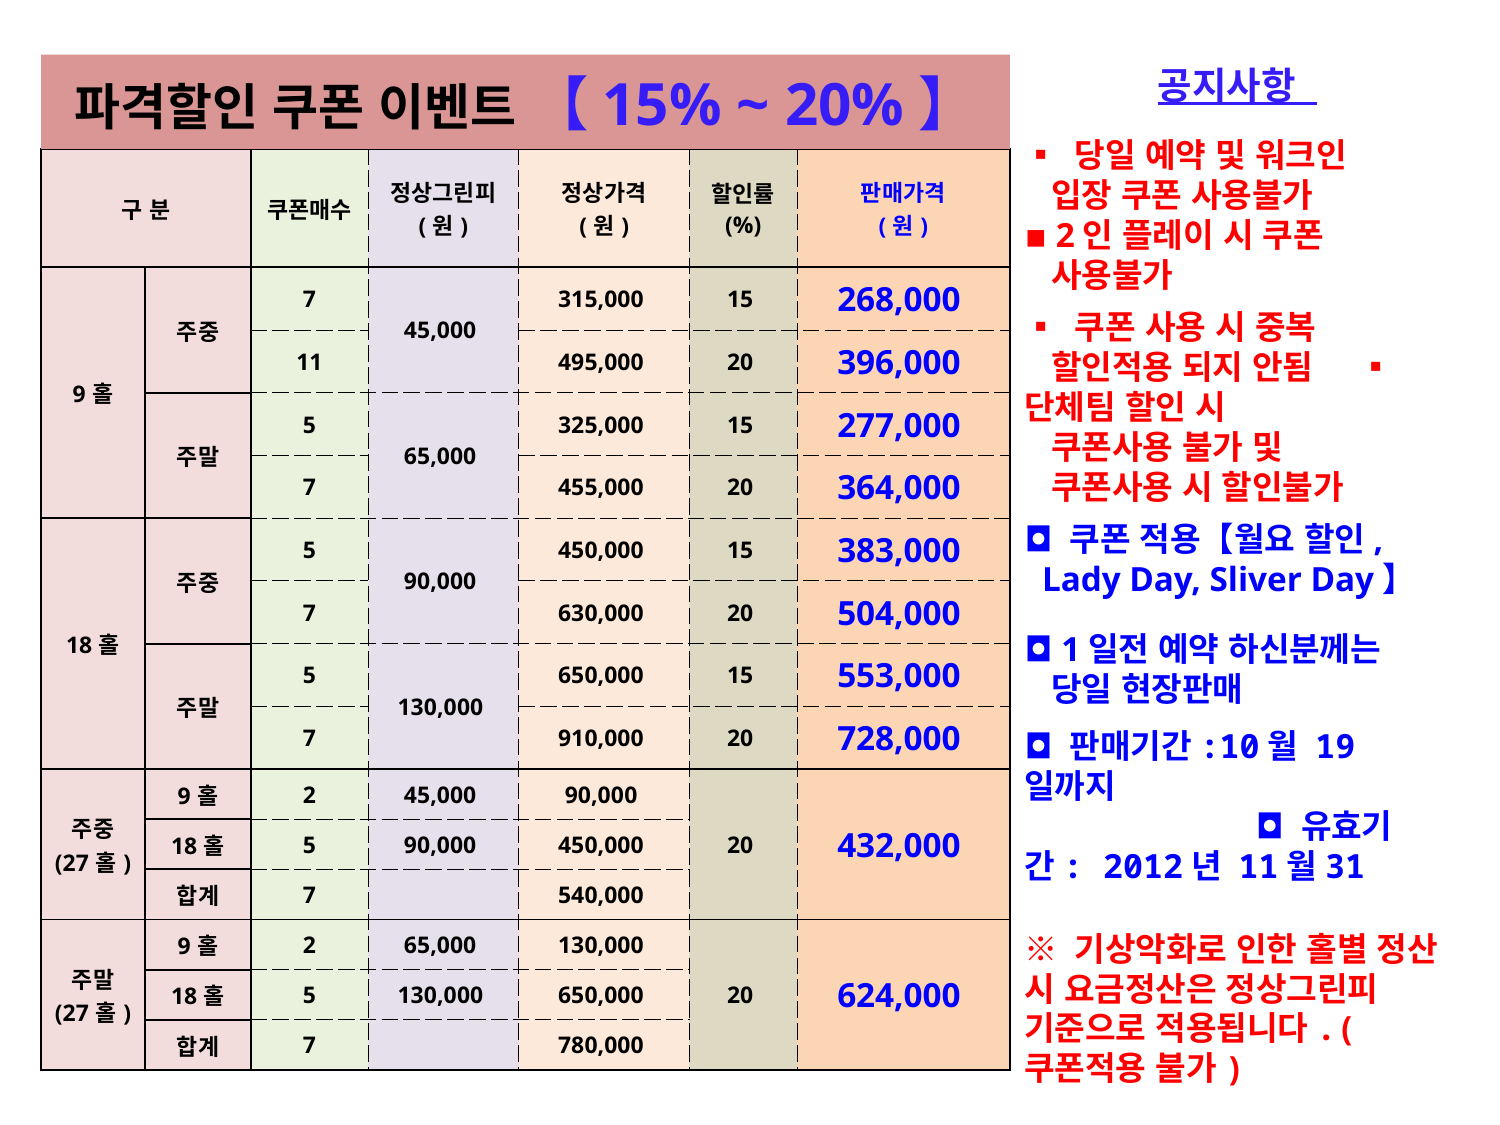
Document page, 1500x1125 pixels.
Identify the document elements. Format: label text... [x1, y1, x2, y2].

table_cell 7 [252, 1020, 368, 1069]
table_cell 9홀 [146, 920, 250, 969]
table_cell 주중 (27홀) [42, 770, 144, 919]
table_cell 910,000 [519, 706, 689, 768]
table_cell 20 [689, 455, 797, 518]
table_cell 15 [689, 518, 797, 581]
table_cell 130,000 [368, 644, 519, 768]
table_cell 2 [252, 920, 368, 970]
table_cell 455,000 [519, 455, 689, 518]
table_cell 325,000 [519, 393, 689, 455]
table_cell 18홀 [146, 971, 250, 1019]
table_cell 630,000 [519, 581, 689, 644]
table_cell 주중 [146, 519, 250, 643]
table_cell 90,000 [368, 518, 519, 644]
table_cell 주말 [146, 645, 250, 768]
table_cell 7 [252, 581, 368, 644]
table_cell 2 [252, 770, 368, 819]
table_cell 합계 [146, 1021, 250, 1069]
table_cell 5 [252, 518, 368, 581]
table_cell 20 [689, 706, 797, 768]
table_cell 650,000 [519, 970, 689, 1020]
table_header 정상가격 (원) [519, 151, 689, 266]
table_cell 268,000 [797, 268, 1009, 330]
table_cell 650,000 [519, 644, 689, 706]
table_cell 624,000 [797, 920, 1009, 1069]
table_cell 396,000 [797, 330, 1009, 393]
table_cell 18홀 [146, 820, 250, 868]
table_cell 277,000 [797, 393, 1009, 455]
table_cell 45,000 [368, 770, 519, 819]
table_cell 5 [252, 970, 368, 1020]
table_cell 20 [689, 581, 797, 644]
table_cell 15 [689, 268, 797, 330]
table_cell 5 [252, 393, 368, 455]
table_header 할인률 (%) [689, 151, 797, 266]
table_cell 383,000 [797, 518, 1009, 581]
table_cell 18홀 [42, 519, 144, 768]
table_cell 7 [252, 455, 368, 518]
table_cell 315,000 [519, 268, 689, 330]
table_cell 130,000 [368, 970, 519, 1020]
table_cell 780,000 [519, 1020, 689, 1069]
table_cell [368, 1020, 519, 1069]
table_cell 45,000 [368, 268, 519, 393]
table_cell 7 [252, 869, 368, 919]
table_cell 9홀 [146, 770, 250, 818]
text_box 파격할인 쿠폰 이벤트 【15% ~ 20%】 [39, 52, 1012, 151]
table_cell 주말 [146, 394, 250, 517]
table_cell 432,000 [797, 770, 1009, 919]
table_cell 5 [252, 819, 368, 869]
table_header 판매가격 (원) [797, 151, 1009, 266]
table_cell 7 [252, 268, 368, 330]
table_cell 65,000 [368, 920, 519, 970]
table_cell 495,000 [519, 330, 689, 393]
table_cell 20 [689, 330, 797, 393]
table_cell 65,000 [368, 393, 519, 518]
table_cell 15 [689, 644, 797, 706]
text_box 공지사항 ▪ 당일 예약 및 워크인 입장 쿠폰 사용불가 ▪ 2인 플레이 시 쿠폰 사용불가 ▪ 쿠폰 사용 시 중복 할인적용 되지 안됨 ▪ 단체팀 할인 시 쿠폰사용 불가 및 쿠폰사용 시 할인불가 ◘ 쿠폰 적용【월요 할인, Lady Day, Sliver Day】 ◘ 1일전 예약 하신분께는 당일 현장판매 ◘ 판매기간:10월 19일까지 ◘ 유효기간: 2012년 11월31 ※ 기상악화로 인한 홀별 정산 시 요금정산은 정상그린피 기준으로 적용됩니다.(쿠폰적용 불가) [1009, 54, 1465, 1095]
table_cell 450,000 [519, 819, 689, 869]
table_cell 90,000 [519, 770, 689, 819]
table_cell 주말 (27홀) [42, 920, 144, 1069]
table_cell 90,000 [368, 819, 519, 869]
table_cell 20 [689, 920, 797, 1069]
table_cell 450,000 [519, 518, 689, 581]
table_cell 11 [252, 330, 368, 393]
table_cell 15 [689, 393, 797, 455]
table_cell 5 [252, 644, 368, 706]
table_cell 728,000 [797, 706, 1009, 768]
table_cell [368, 869, 519, 919]
table_cell 504,000 [797, 581, 1009, 644]
table_cell 553,000 [797, 644, 1009, 706]
table_cell 364,000 [797, 455, 1009, 518]
table_header 구 분 [42, 151, 250, 266]
table_cell 20 [689, 770, 797, 919]
table_cell 합계 [146, 870, 250, 919]
table_cell 7 [252, 706, 368, 768]
table_header 쿠폰매수 [252, 151, 368, 266]
table_cell 주중 [146, 268, 250, 392]
table_cell 9홀 [42, 268, 144, 517]
table_cell 540,000 [519, 869, 689, 919]
table_cell 130,000 [519, 920, 689, 970]
table_header 정상그린피 (원) [368, 151, 519, 266]
